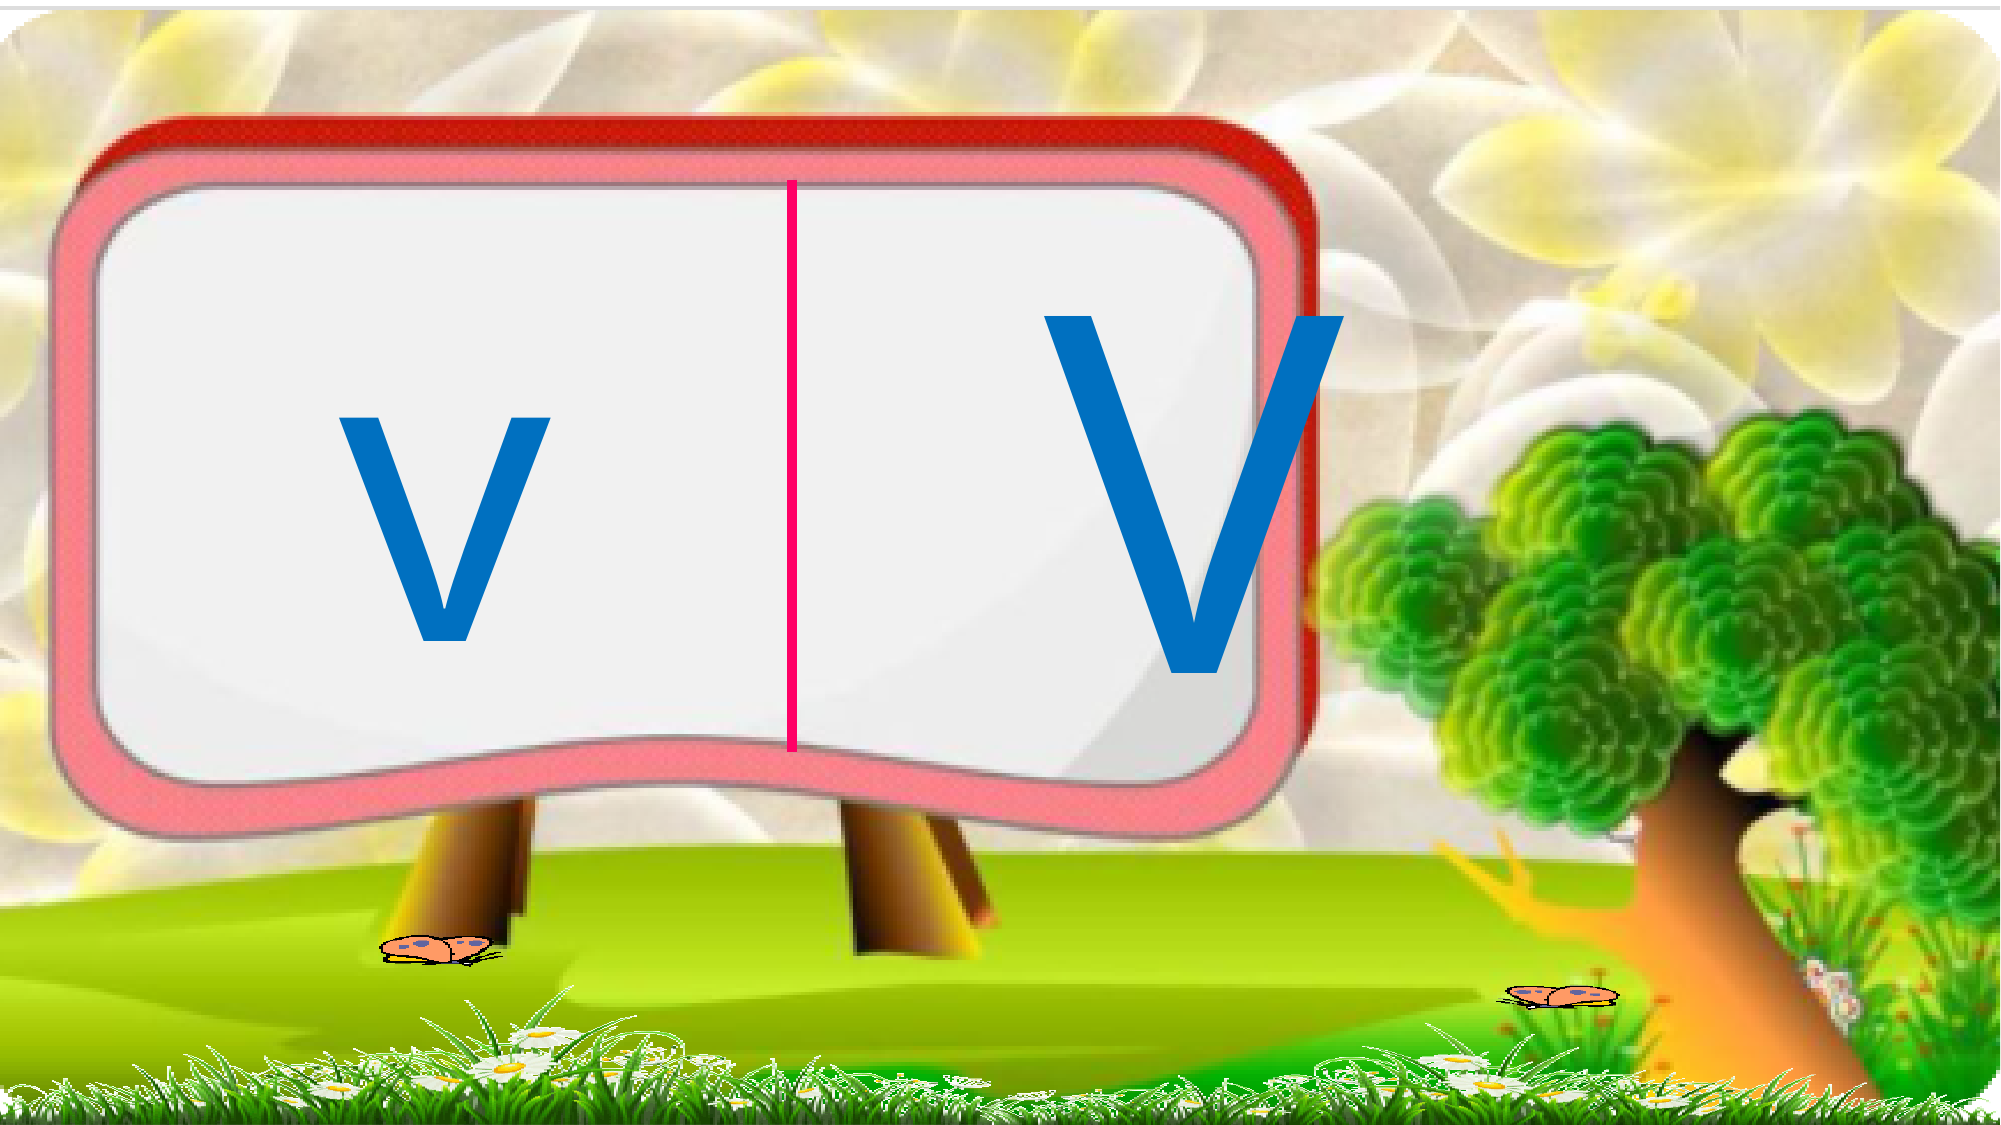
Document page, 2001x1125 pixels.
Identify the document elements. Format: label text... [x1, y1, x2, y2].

list V [976, 233, 1412, 904]
list v [114, 273, 777, 826]
picture [0, 0, 2001, 1125]
